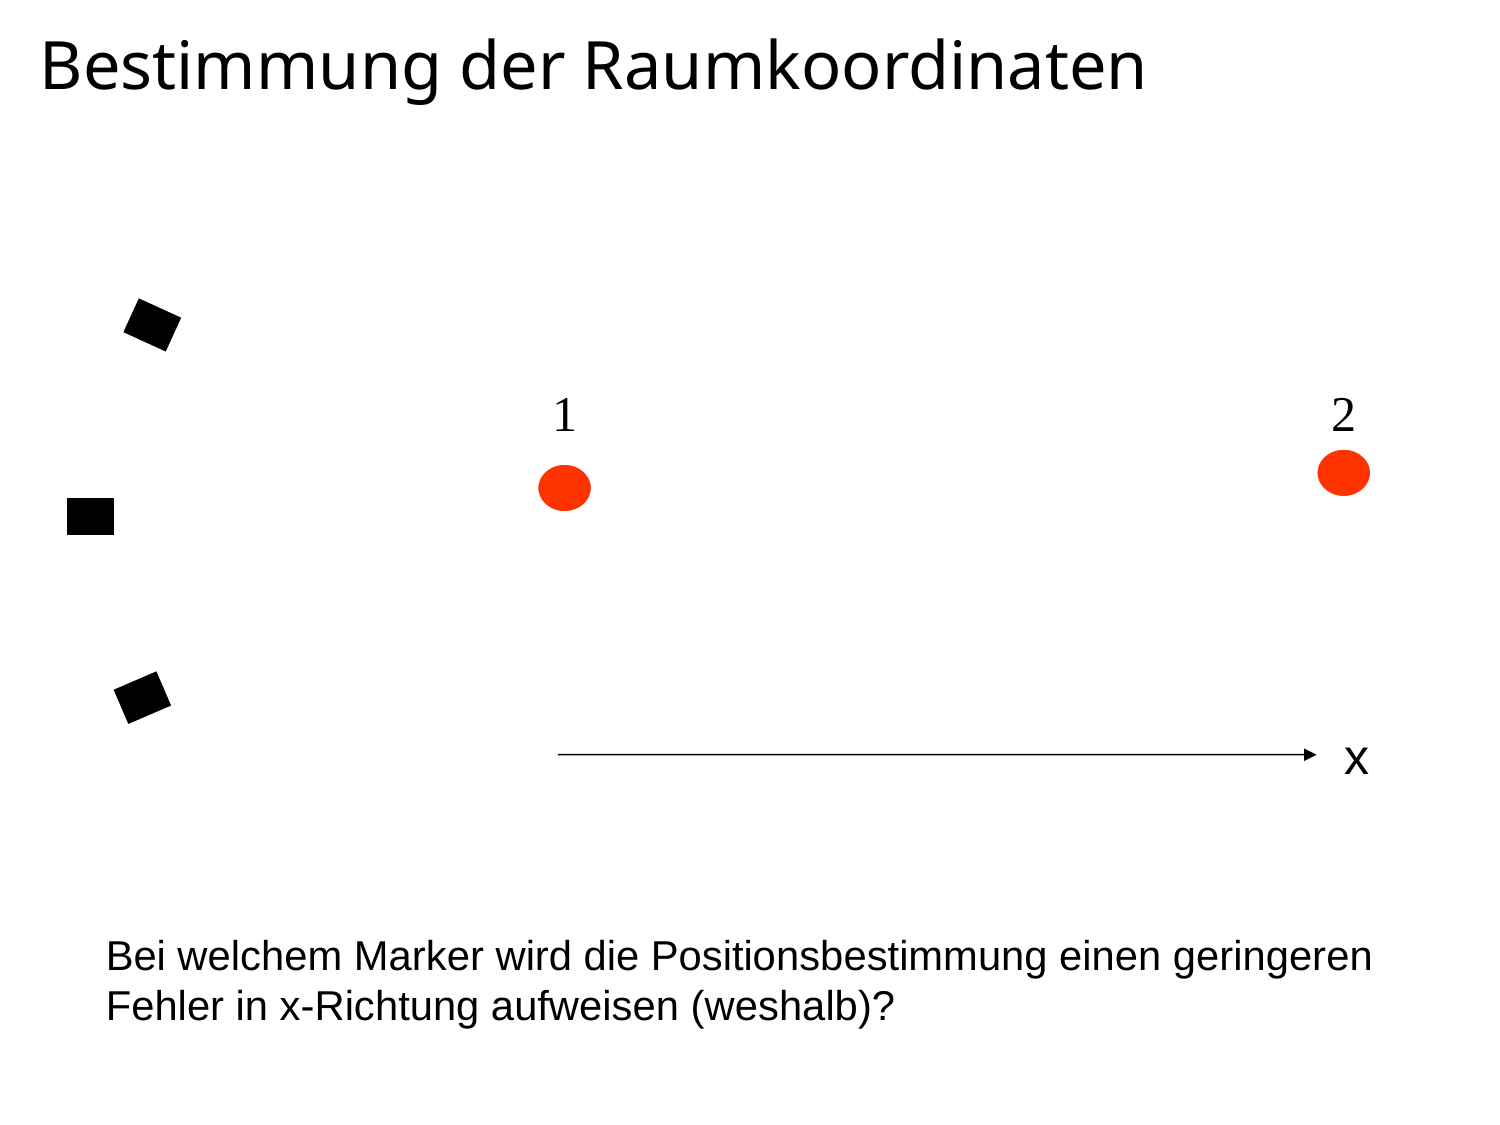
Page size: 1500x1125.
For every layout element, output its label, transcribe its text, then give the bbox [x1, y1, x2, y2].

text_box [537, 464, 592, 512]
text_box x [1329, 717, 1385, 792]
text_box [1316, 449, 1371, 497]
text_box [112, 670, 173, 726]
text_box Bestimmung der Raumkoordinaten [25, 15, 1165, 111]
list Bei welchem Marker wird die Positionsbestimmung einen geringeren Fehler in x-Richtung aufweisen (weshalb)? [90, 921, 1434, 1057]
text_box [66, 496, 115, 536]
text_box [122, 297, 183, 353]
text_box 2 [1316, 373, 1371, 449]
text_box x [1301, 698, 1357, 774]
text_box 1 [537, 373, 625, 449]
